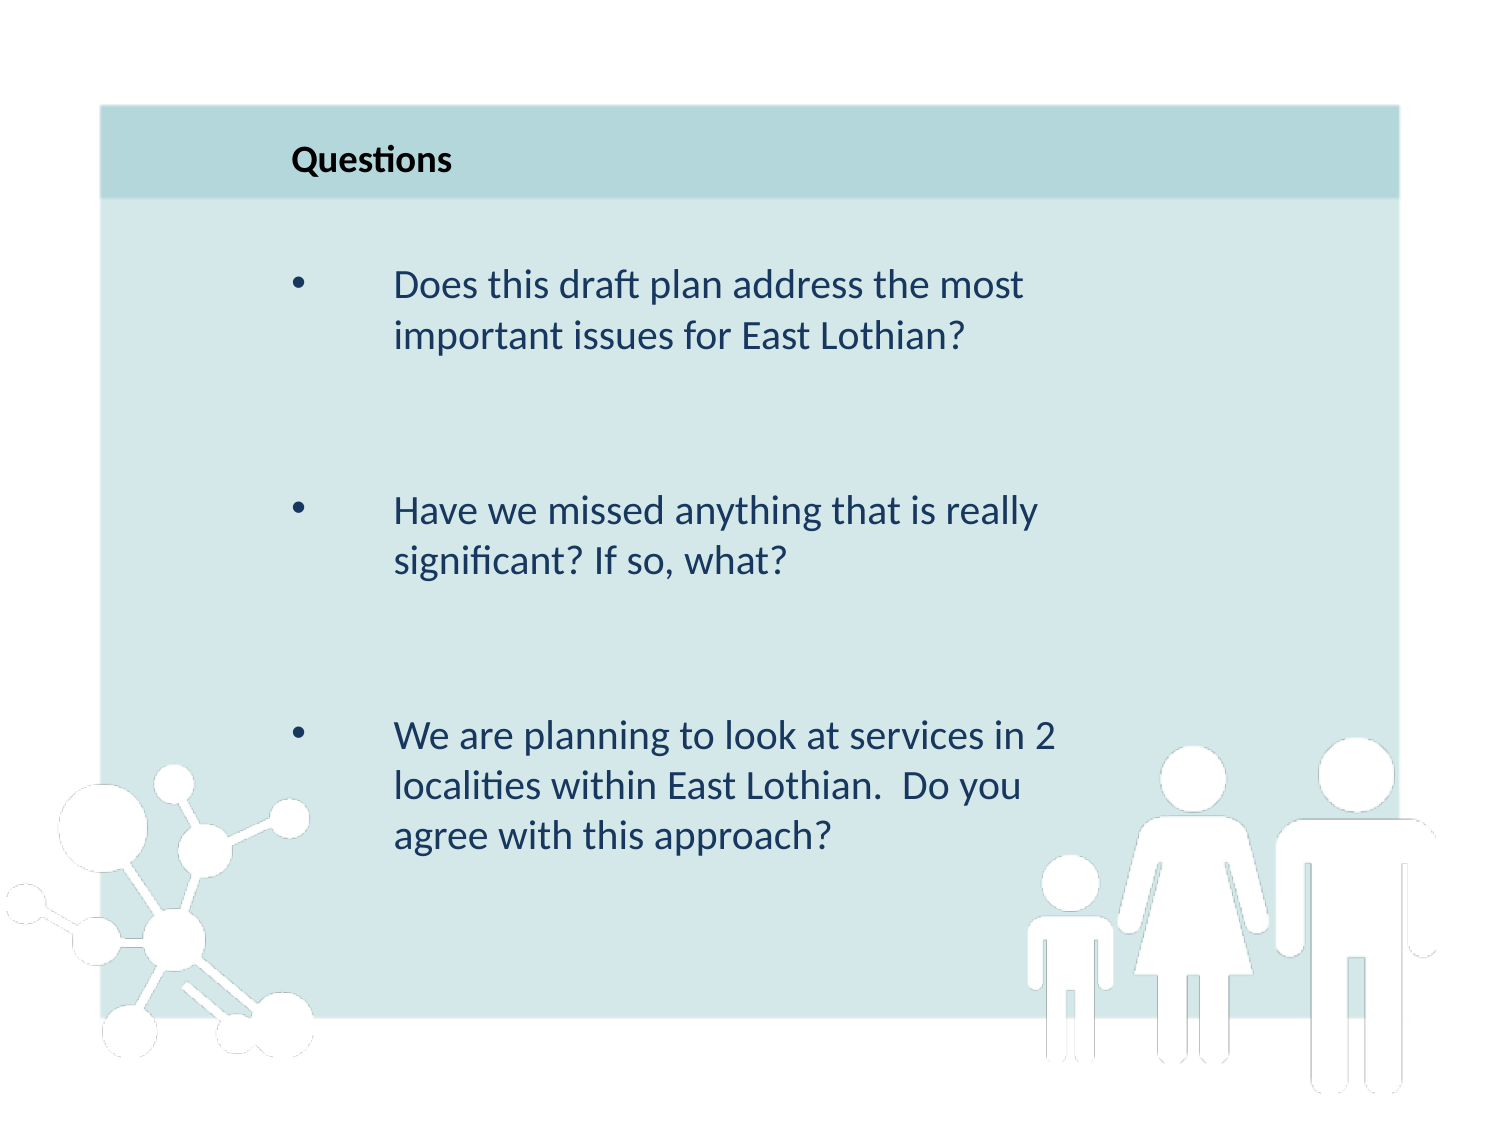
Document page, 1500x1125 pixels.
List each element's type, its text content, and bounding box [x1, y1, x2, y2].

picture [0, 0, 1500, 1125]
text_box Questions [276, 118, 1230, 214]
text_box Does this draft plan address the most important issues for East Lothian? Have we missed anything that is really significant? If so, what? We are planning to look at services in 2 localities within East Lothian. Do you agree with this approach? [276, 249, 1141, 953]
